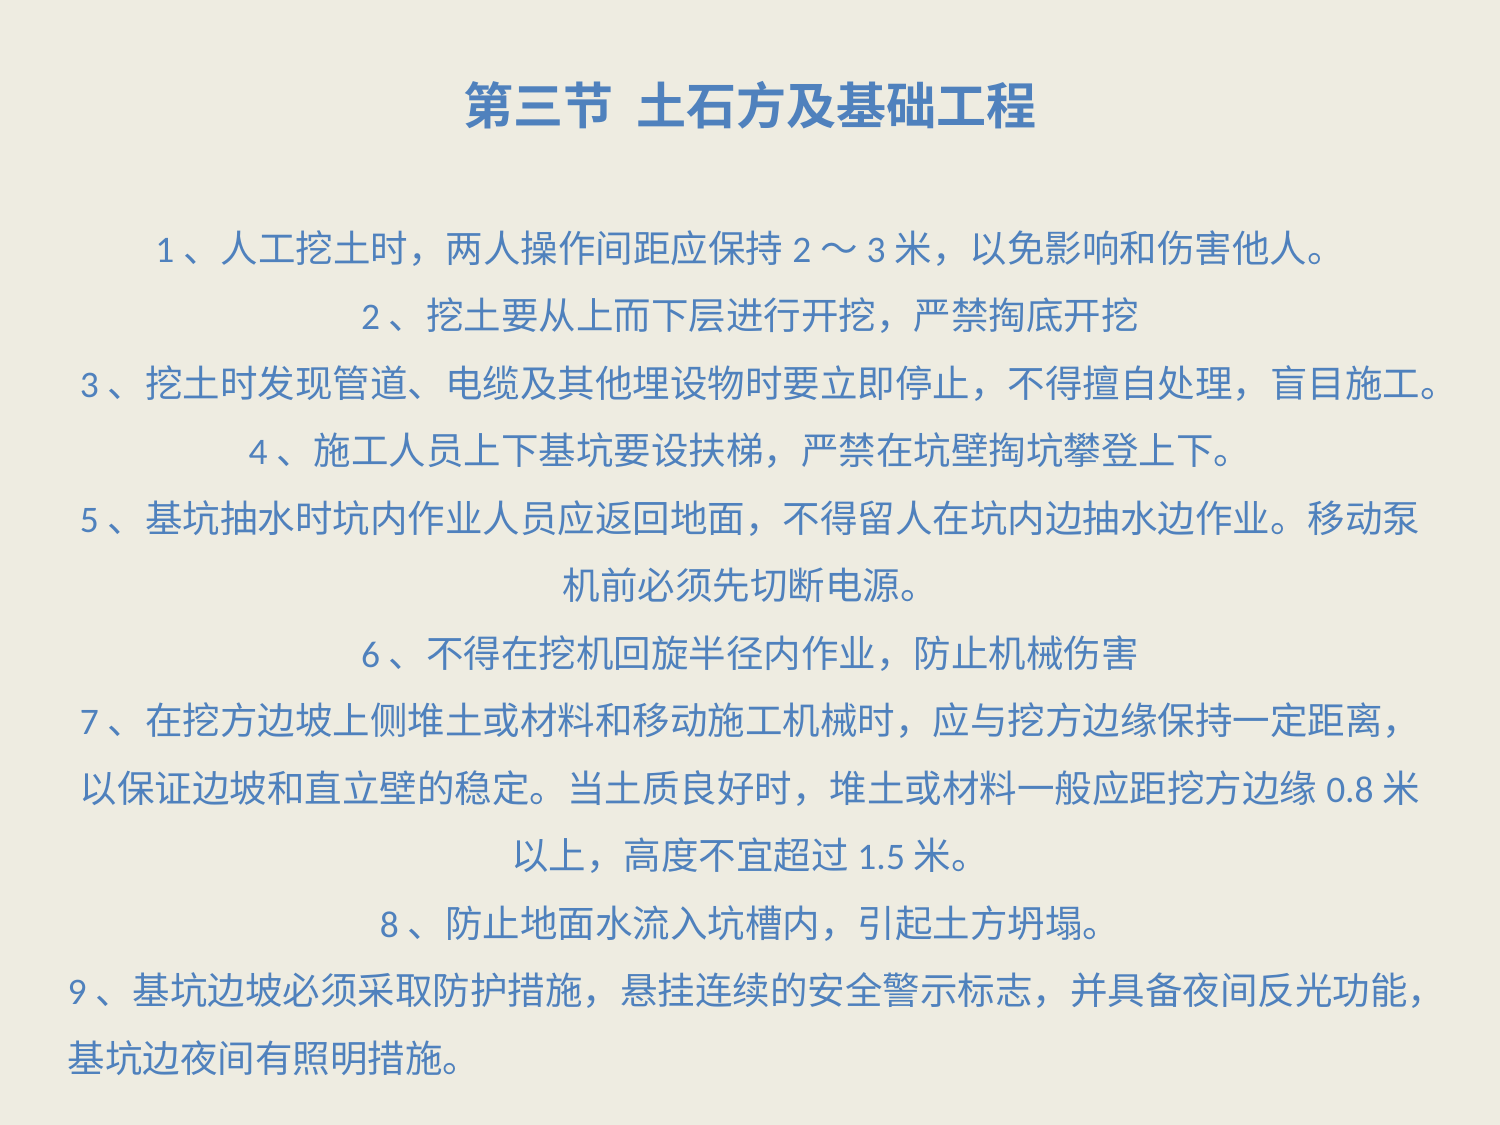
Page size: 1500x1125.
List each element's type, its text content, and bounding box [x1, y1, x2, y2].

text_box 第三节 土石方及基础工程 1、人工挖土时，两人操作间距应保持2～3米，以免影响和伤害他人。 2、挖土要从上而下层进行开挖，严禁掏底开挖 3、挖土时发现管道、电缆及其他埋设物时要立即停止，不得擅自处理，盲目施工。 4、施工人员上下基坑要设扶梯，严禁在坑壁掏坑攀登上下。 5、基坑抽水时坑内作业人员应返回地面，不得留人在坑内边抽水边作业。移动泵机前必须先切断电源。 6、不得在挖机回旋半径内作业，防止机械伤害 7、在挖方边坡上侧堆土或材料和移动施工机械时，应与挖方边缘保持一定距离，以保证边坡和直立壁的稳定。当土质良好时，堆土或材料一般应距挖方边缘0.8米以上，高度不宜超过1.5米。 8、防止地面水流入坑槽内，引起土方坍塌。 9、基坑边坡必须采取防护措施，悬挂连续的安全警示标志，并具备夜间反光功能，基坑边夜间有照明措施。 [52, 37, 1448, 1088]
